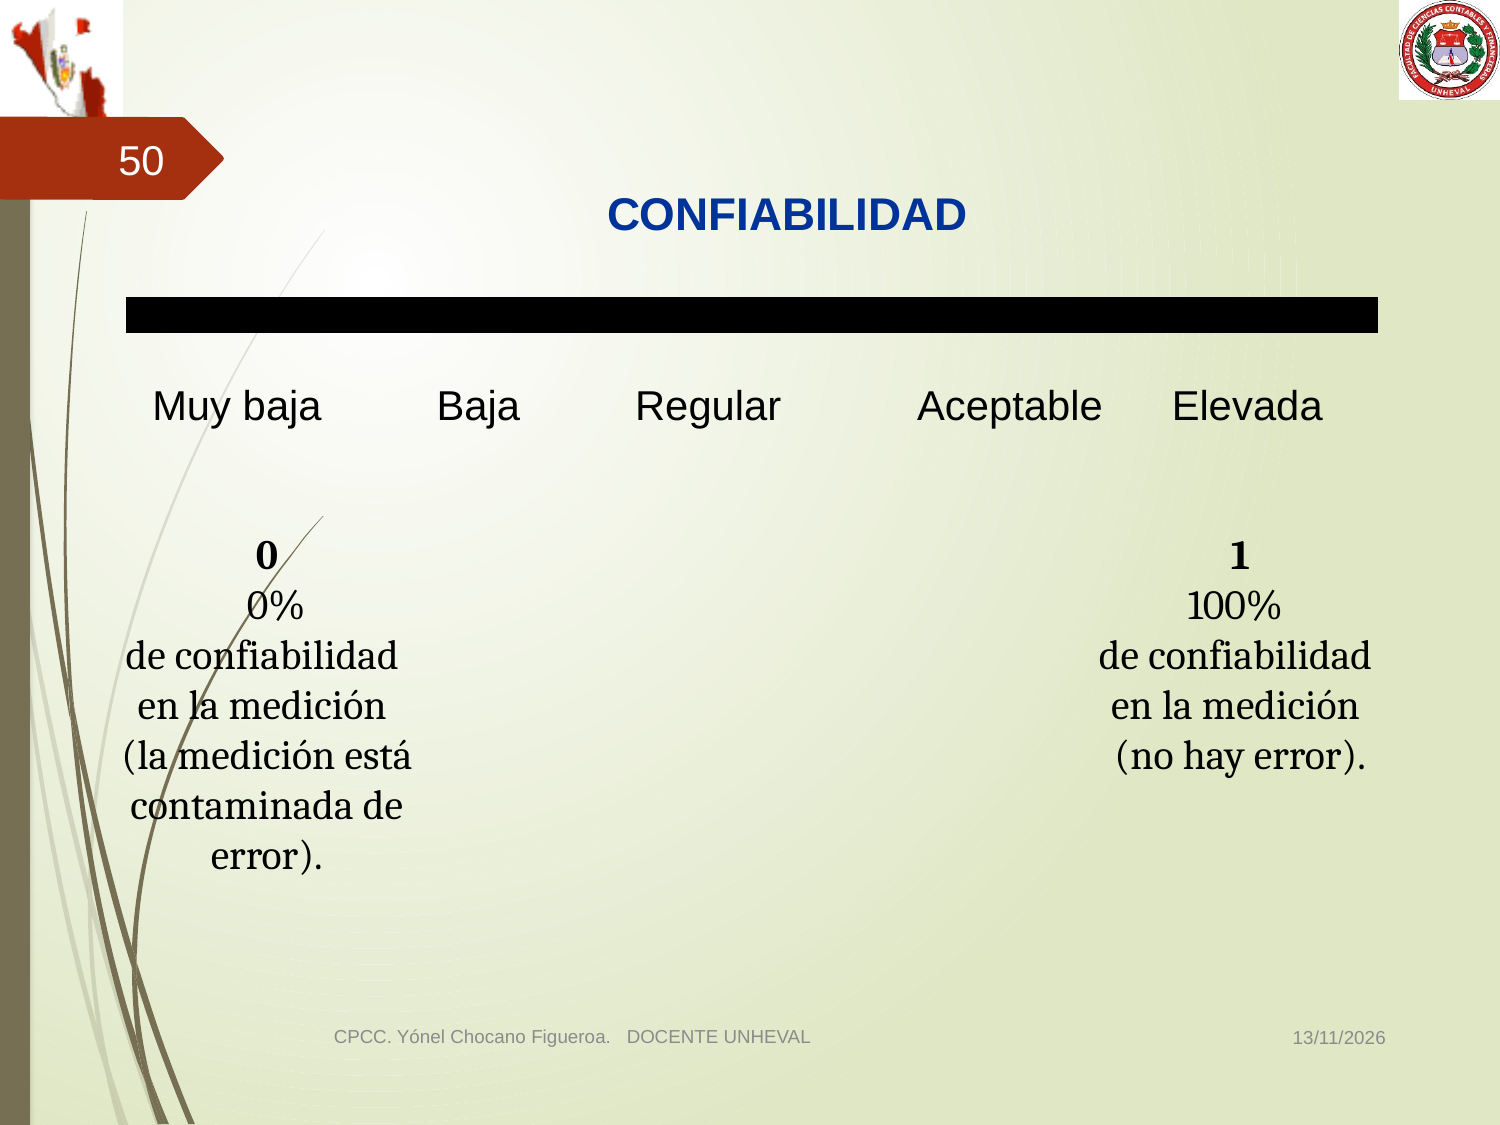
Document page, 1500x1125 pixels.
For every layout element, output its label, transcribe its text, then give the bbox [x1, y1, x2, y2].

picture [125, 297, 1379, 333]
footer CPCC. Yónel Chocano Figueroa. DOCENTE UNHEVAL [318, 1006, 1257, 1067]
text_box Muy baja Baja Regular Aceptable Elevada [137, 371, 1378, 436]
text_box 0 0% de confiabilidad en la medición (la medición está contaminada de error). [83, 520, 450, 911]
picture [1399, 0, 1500, 100]
slide_number 50 [83, 129, 180, 190]
text_box CONFIABILIDAD [486, 177, 1089, 248]
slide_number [1275, 1006, 1401, 1068]
text_box 1 100% de confiabilidad en la medición (no hay error). [1045, 520, 1436, 851]
picture [0, 0, 123, 116]
